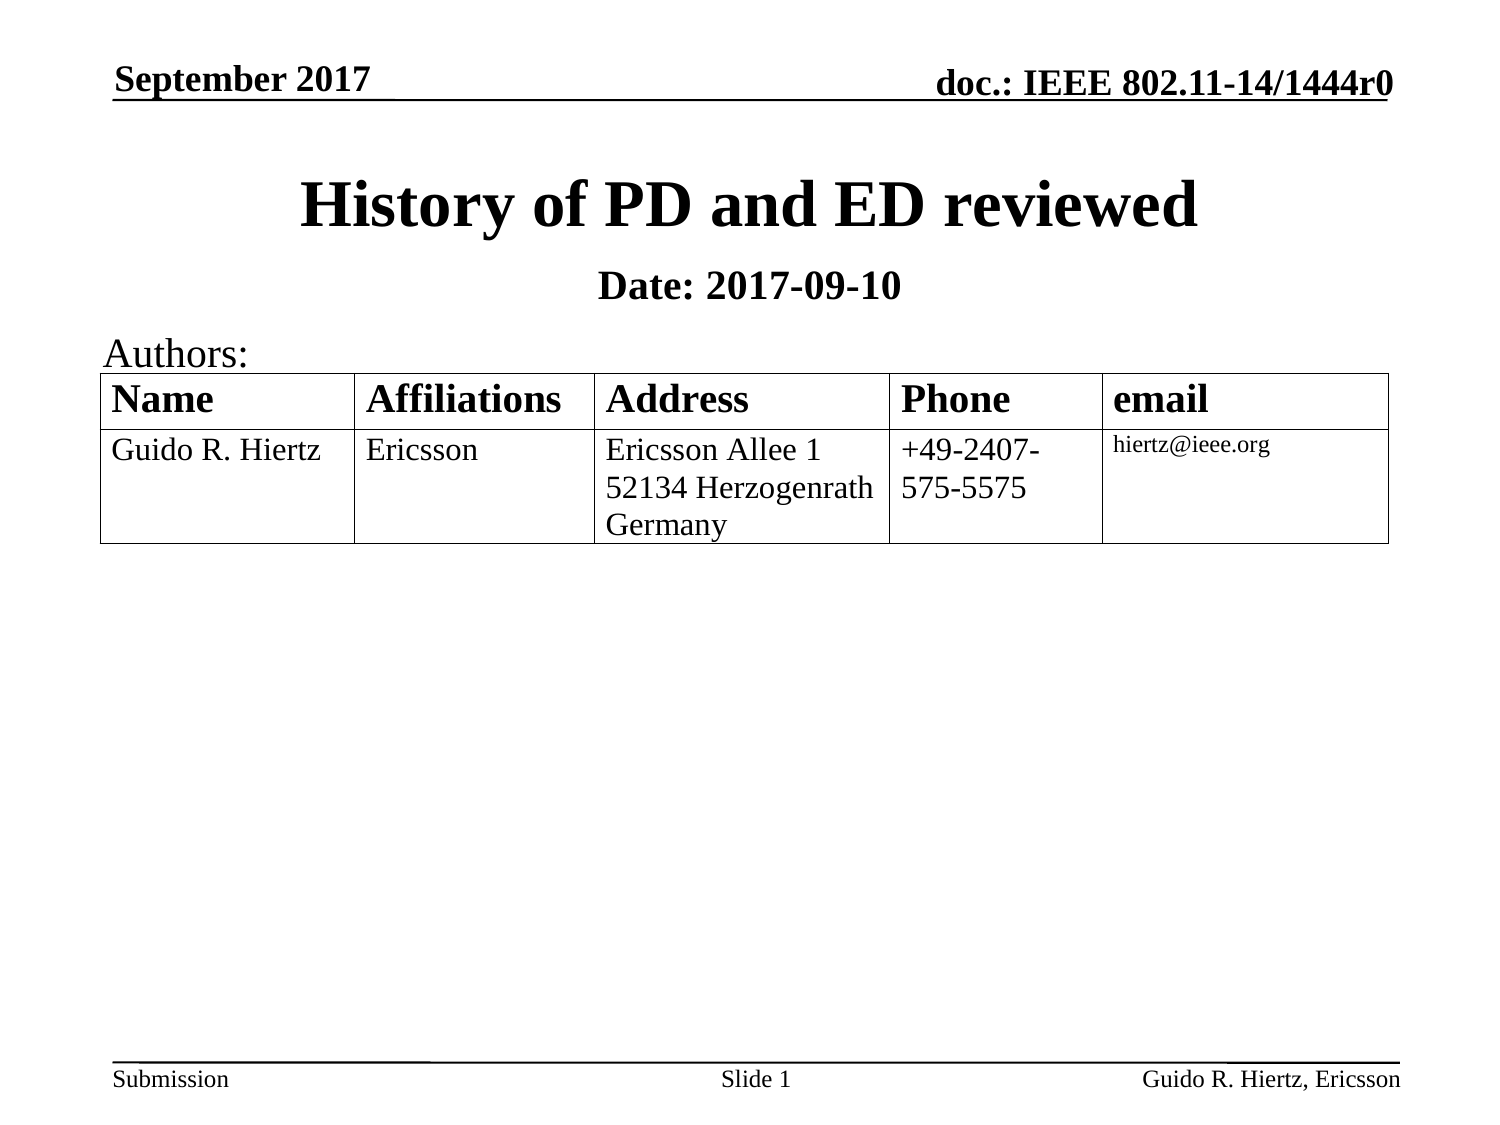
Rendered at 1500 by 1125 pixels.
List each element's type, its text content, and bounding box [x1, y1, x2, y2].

list Date: 2017-09-10 [112, 249, 1388, 316]
slide_number Slide 1 [712, 1061, 800, 1123]
title History of PD and ED reviewed [112, 112, 1388, 249]
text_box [84, 372, 1418, 816]
text_box Authors: [87, 318, 325, 371]
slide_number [114, 54, 493, 100]
footer Guido R. Hiertz, Ericsson [902, 1061, 1402, 1093]
